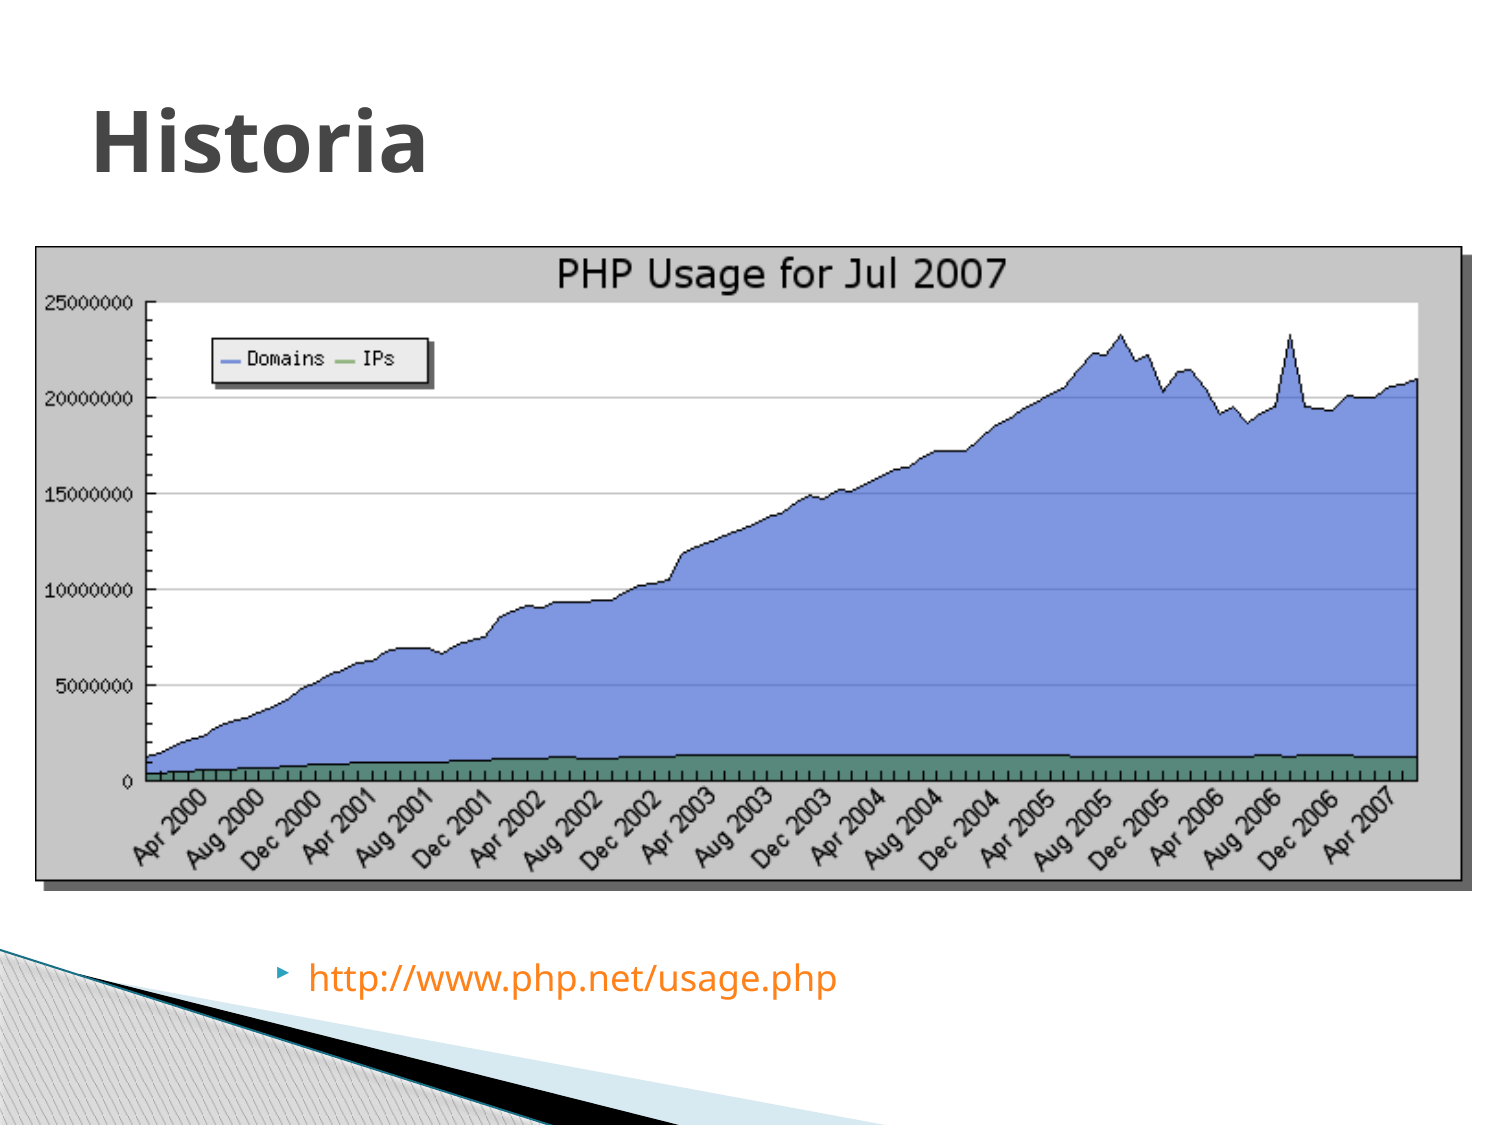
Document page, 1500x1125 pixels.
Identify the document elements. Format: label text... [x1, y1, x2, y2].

text_box http://www.php.net/usage.php [246, 948, 1214, 1008]
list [34, 245, 1472, 891]
title Historia [75, 45, 1425, 233]
